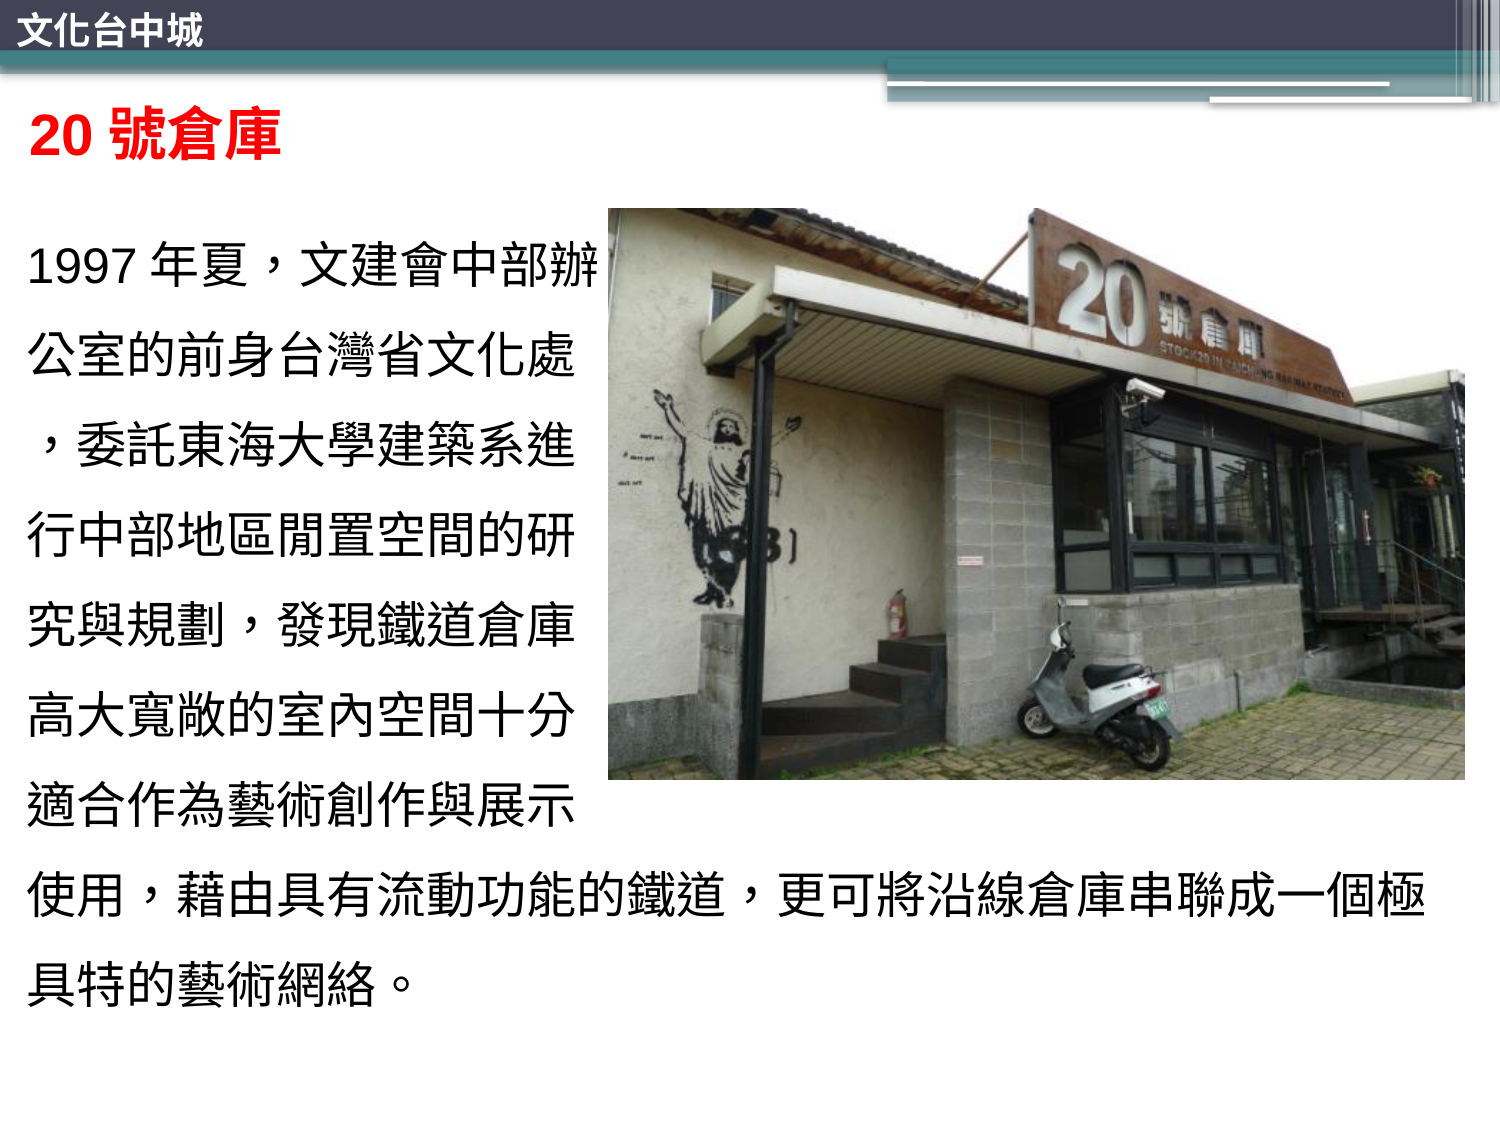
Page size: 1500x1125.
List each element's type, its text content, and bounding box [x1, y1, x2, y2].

picture [607, 207, 1465, 780]
text_box 20號倉庫 [14, 90, 298, 175]
text_box 文化台中城 [1, 0, 219, 60]
text_box 1997年夏，文建會中部辦 公室的前身台灣省文化處 ，委託東海大學建築系進 行中部地區閒置空間的研 究與規劃，發現鐵道倉庫 高大寬敞的室內空間十分 適合作為藝術創作與展示 使用，藉由具有流動功能的鐵道，更可將沿線倉庫串聯成一個極具特的藝術網絡。 [11, 196, 1483, 1021]
